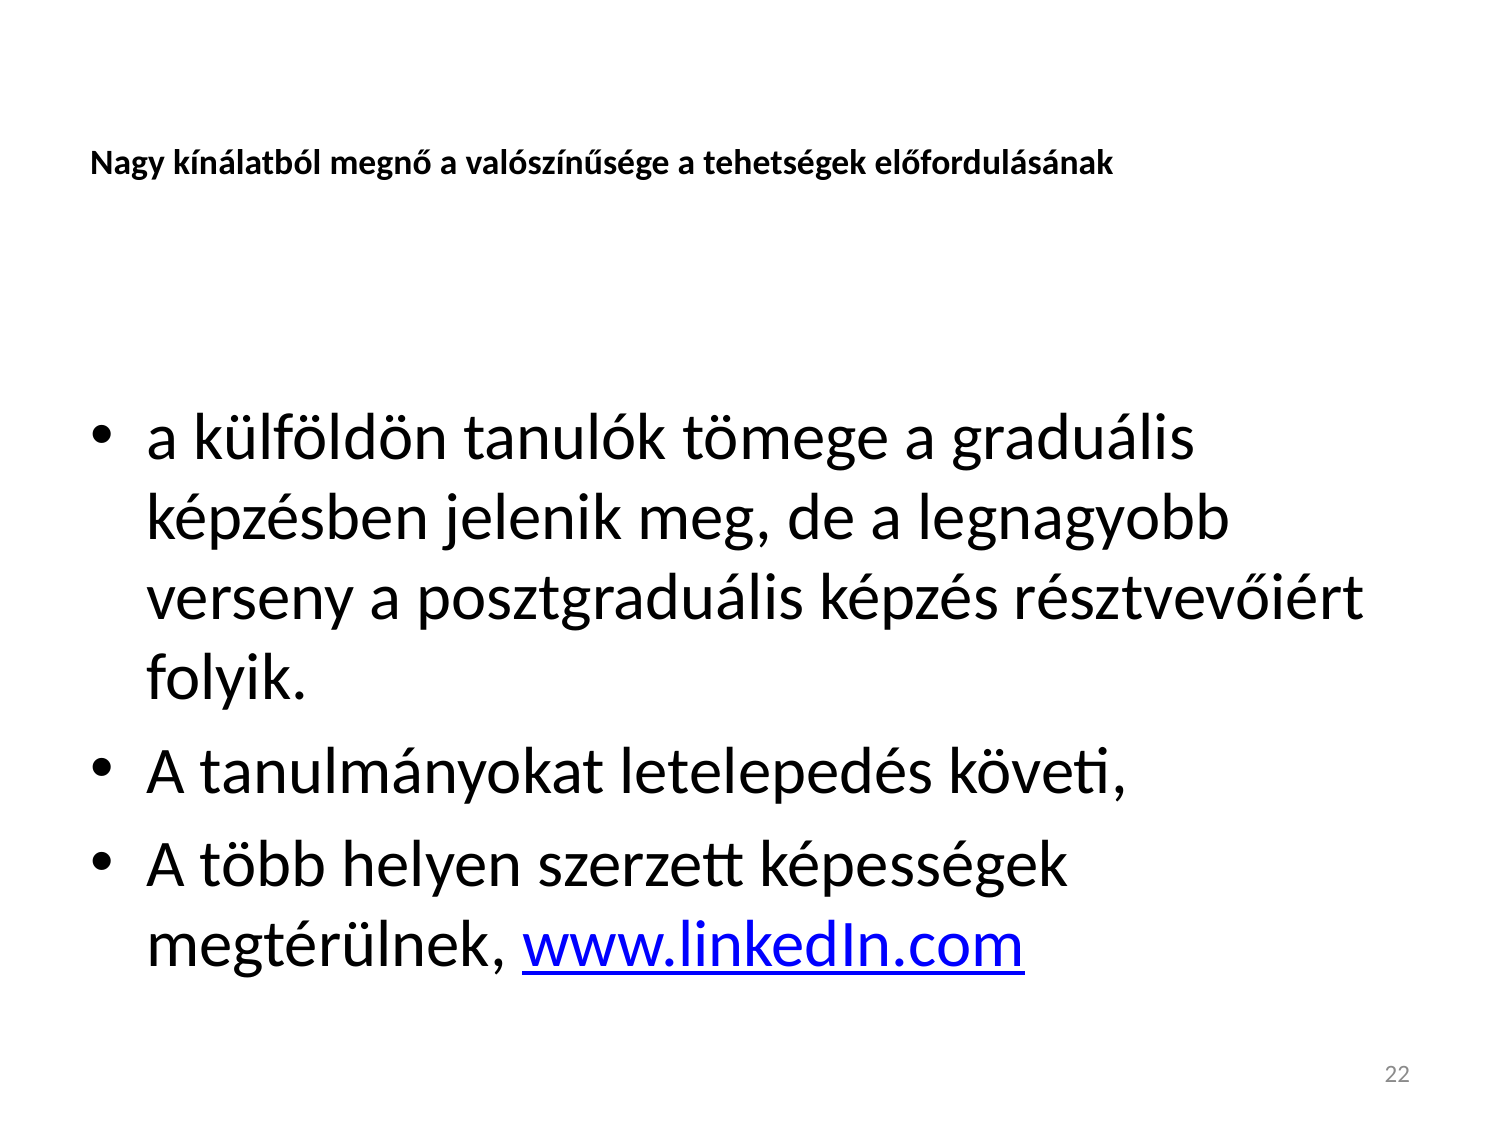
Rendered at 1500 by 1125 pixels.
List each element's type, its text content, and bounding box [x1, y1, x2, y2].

title Nagy kínálatból megnő a valószínűsége a tehetségek előfordulásának [75, 45, 1425, 233]
slide_number 22 [1074, 1042, 1425, 1103]
list a külföldön tanulók tömege a graduális képzésben jelenik meg, de a legnagyobb verseny a posztgraduális képzés résztvevőiért folyik. A tanulmányokat letelepedés követi, A több helyen szerzett képességek megtérülnek, www.linkedIn.com [75, 385, 1425, 1005]
